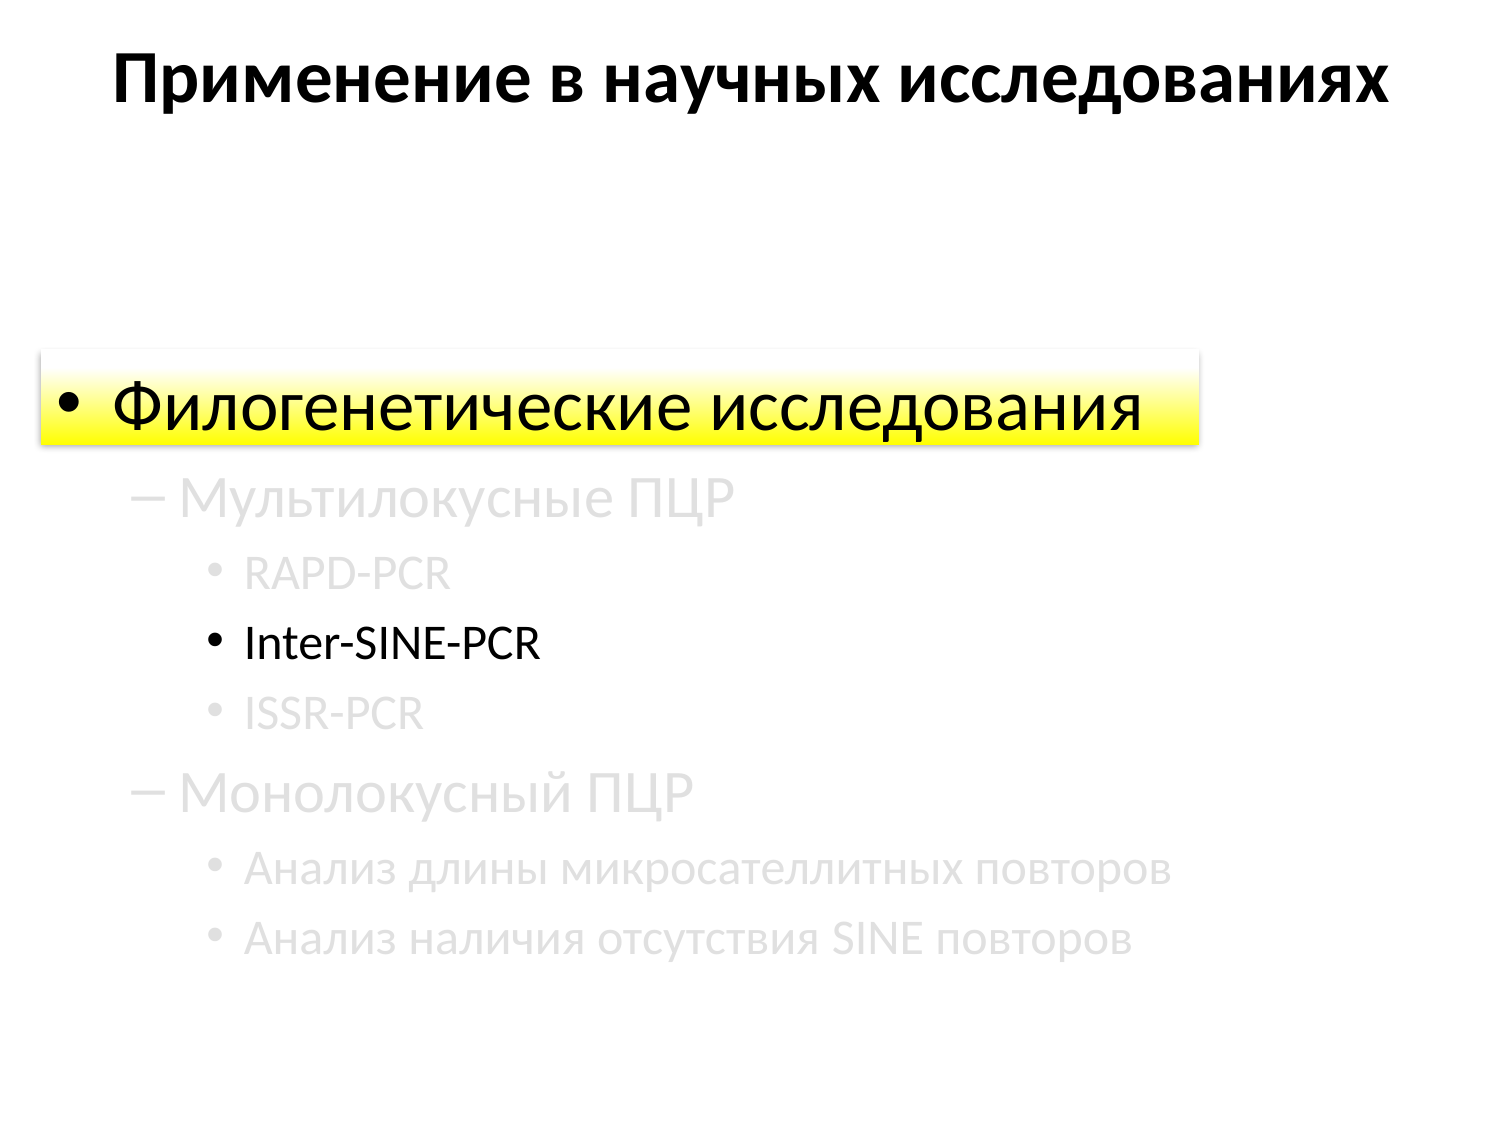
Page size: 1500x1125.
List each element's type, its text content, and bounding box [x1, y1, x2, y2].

text_box [98, 466, 787, 612]
text_box [110, 679, 1201, 1013]
list Филогенетические исследования Мультилокусные ПЦР RAPD-PCR Inter-SINE-PCR ISSR-PCR Монолокусный ПЦР Анализ длины микросателлитных повторов Анализ наличия отсутствия SINE повторов [41, 349, 1425, 1035]
title Применение в научных исследованиях [76, 8, 1427, 138]
